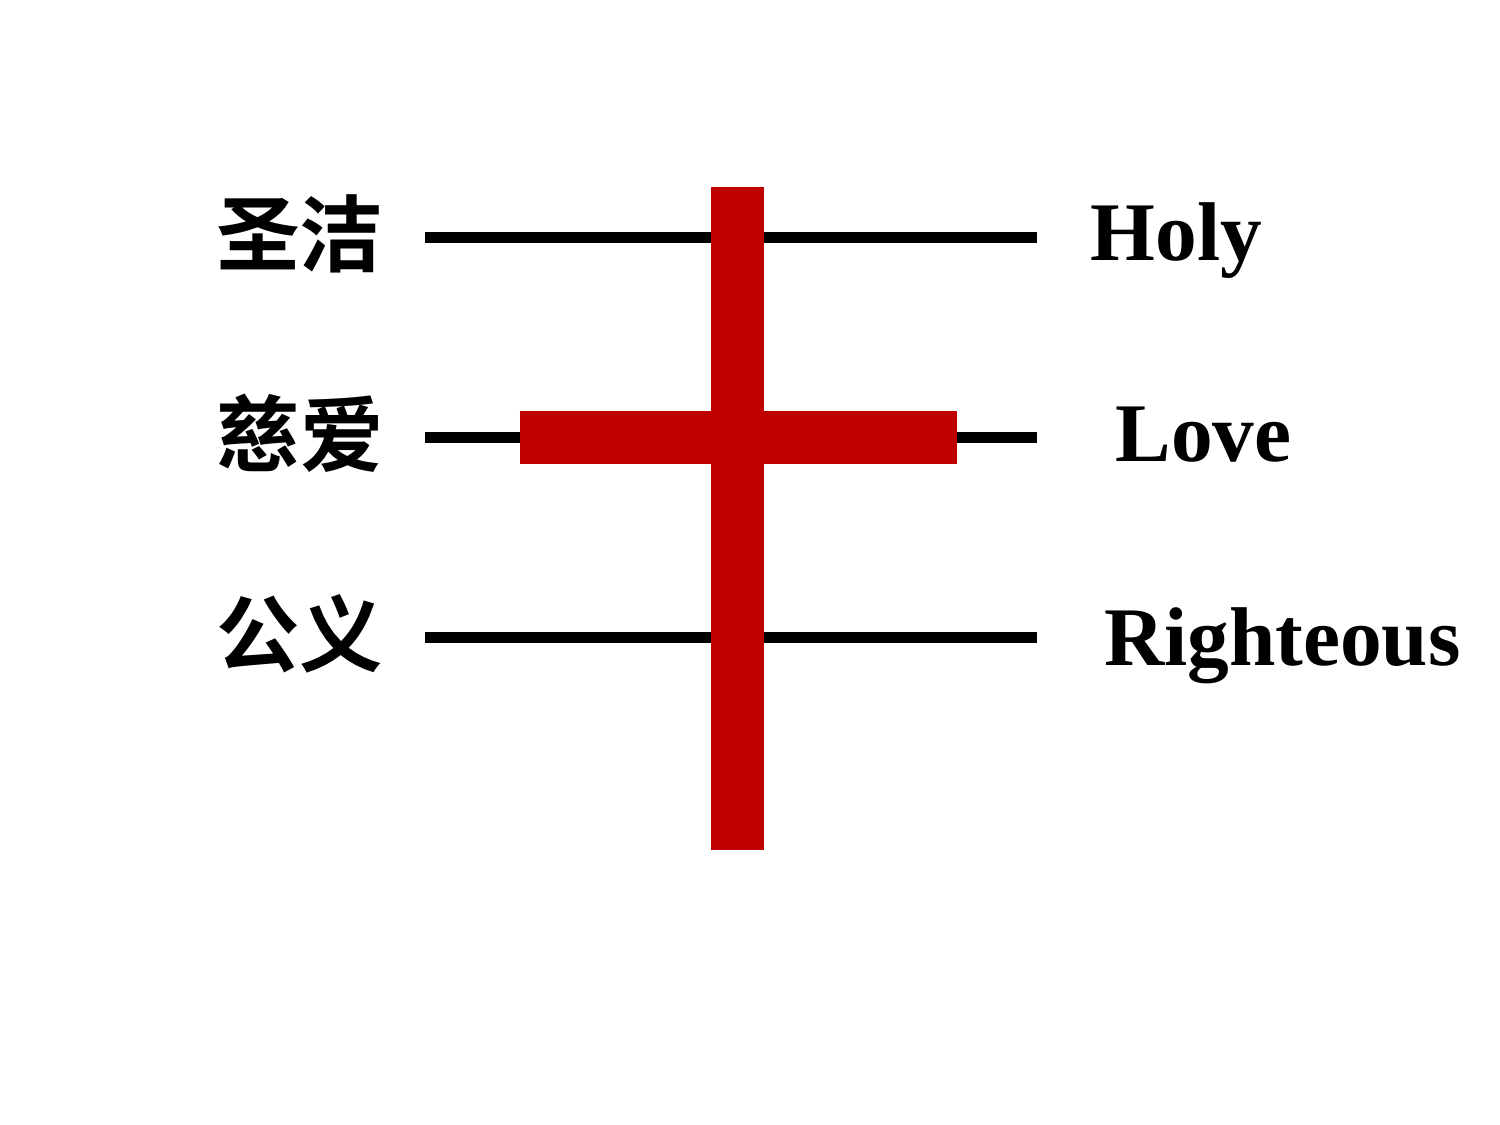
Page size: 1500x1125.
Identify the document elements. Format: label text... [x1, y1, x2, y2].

text_box Holy [1075, 169, 1278, 285]
text_box Love [1100, 371, 1307, 486]
text_box Righteous [1089, 574, 1476, 690]
text_box 公义 [201, 575, 398, 690]
text_box 慈爱 [202, 375, 399, 490]
text_box 圣洁 [201, 174, 398, 290]
